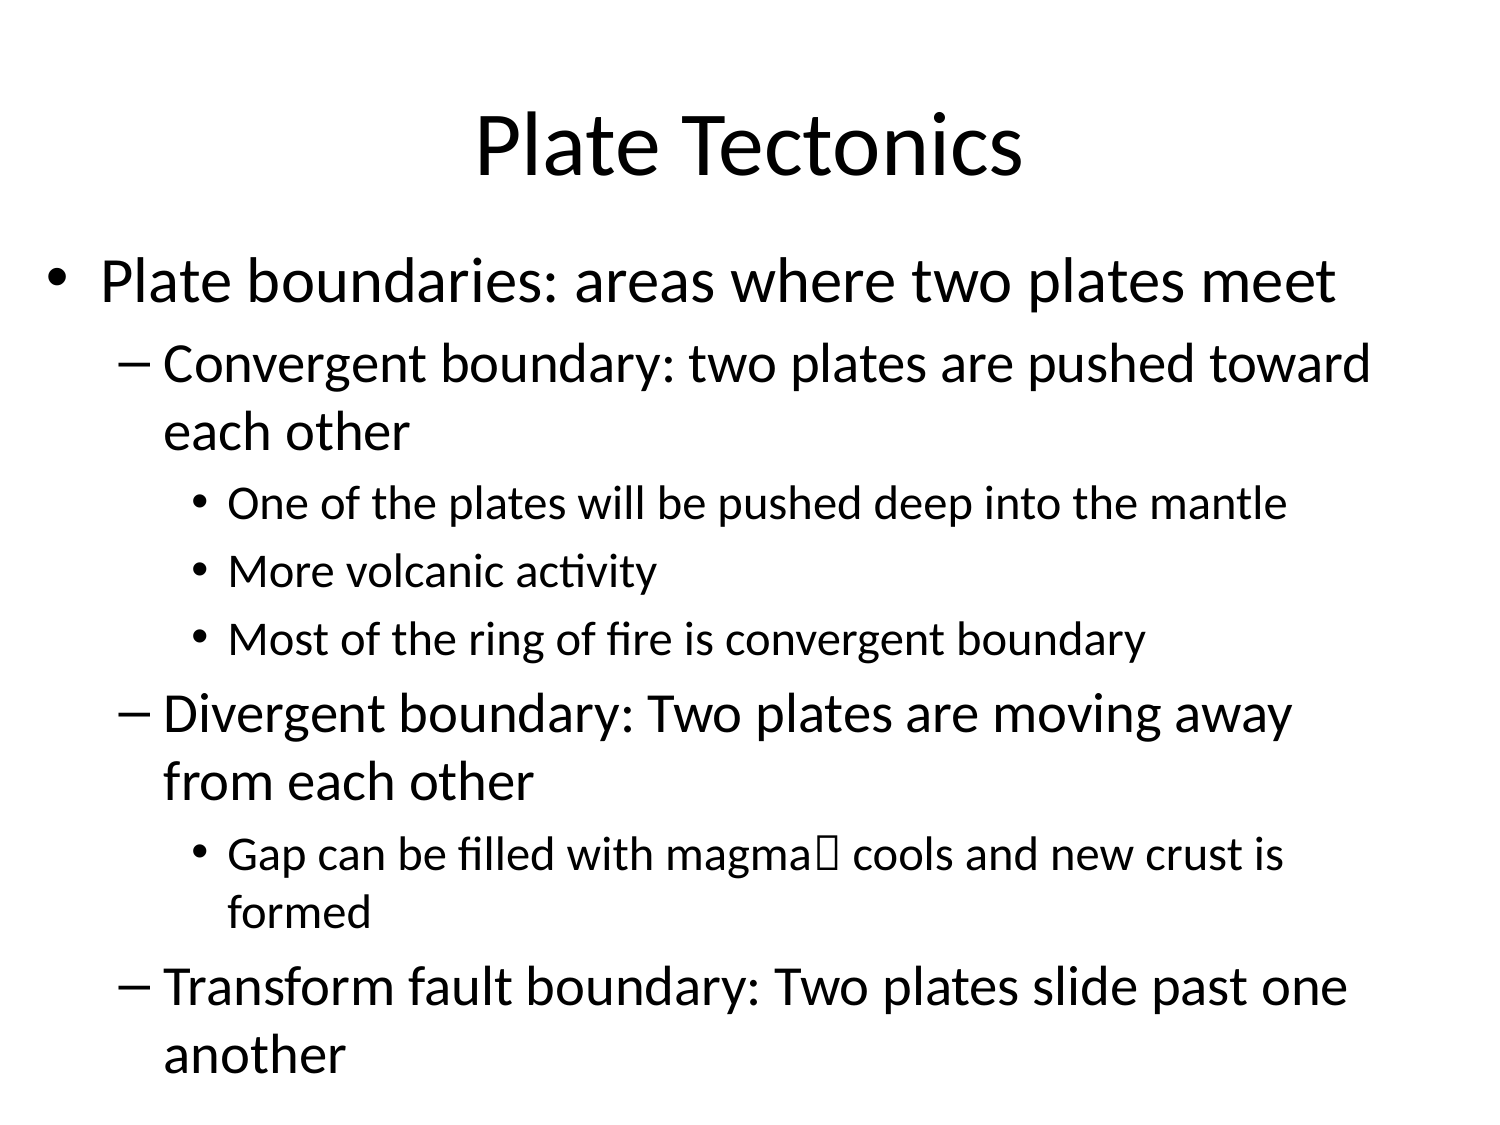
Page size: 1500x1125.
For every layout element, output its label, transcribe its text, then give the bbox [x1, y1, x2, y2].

list Plate boundaries: areas where two plates meet Convergent boundary: two plates are pushed toward each other One of the plates will be pushed deep into the mantle More volcanic activity Most of the ring of fire is convergent boundary Divergent boundary: Two plates are moving away from each other Gap can be filled with magma cools and new crust is formed Transform fault boundary: Two plates slide past one another [30, 229, 1425, 1093]
title Plate Tectonics [75, 45, 1425, 229]
